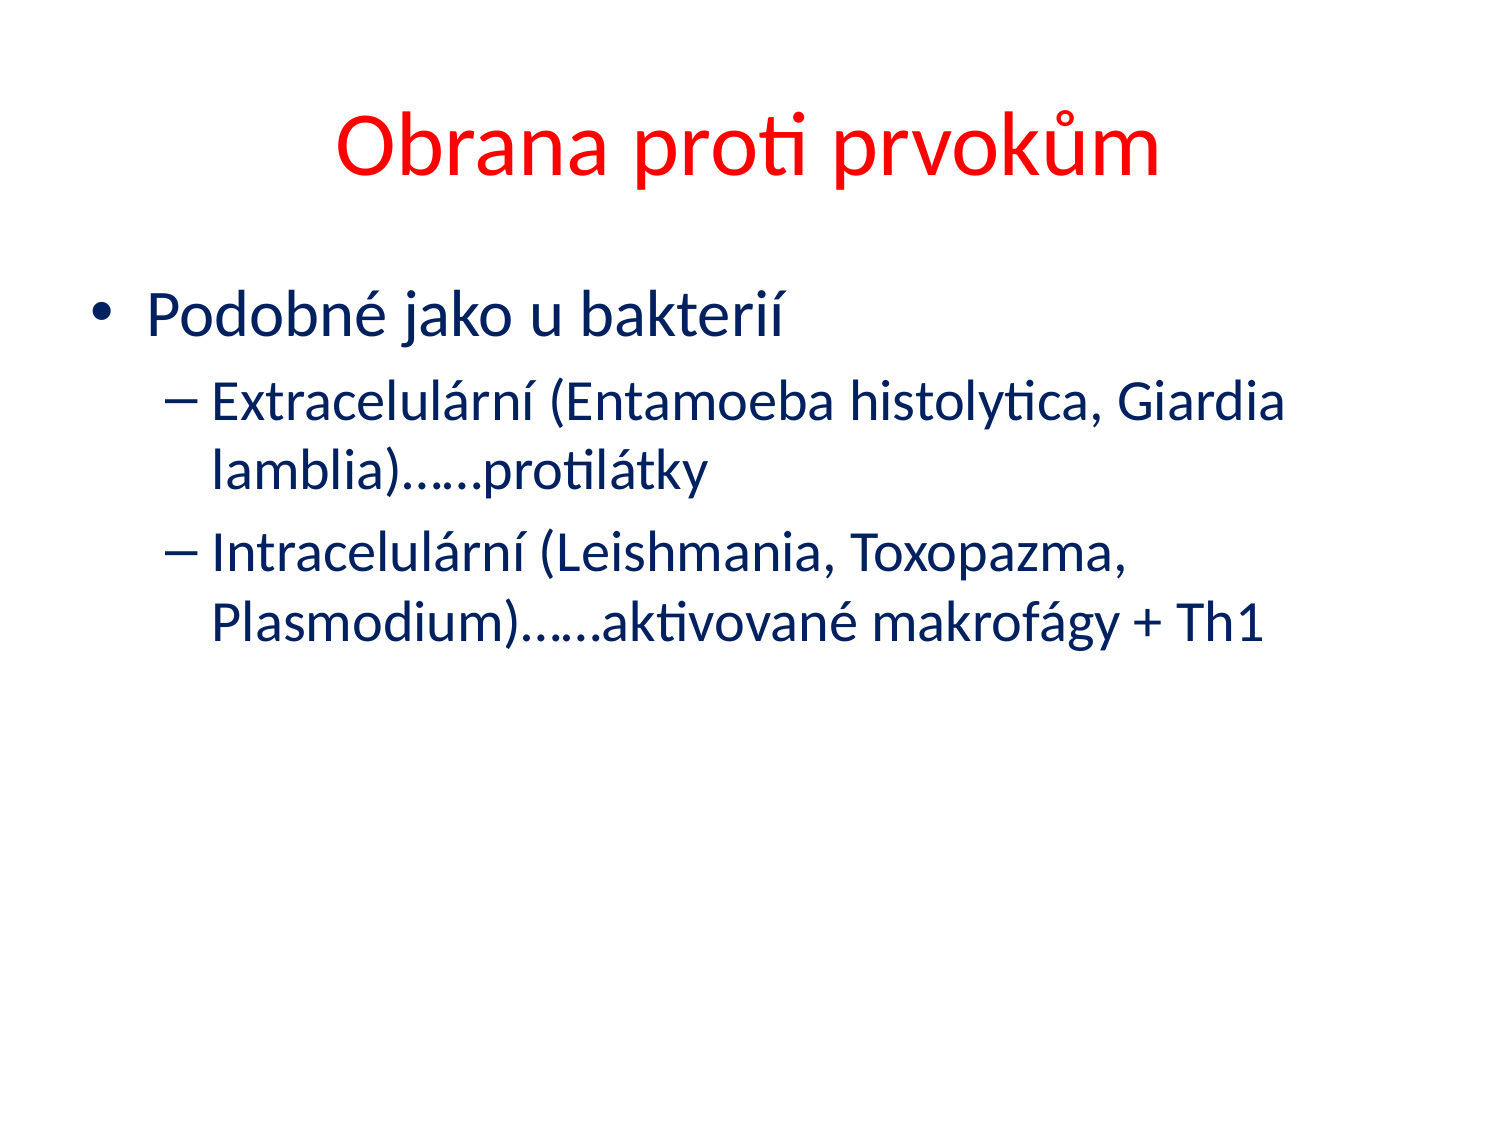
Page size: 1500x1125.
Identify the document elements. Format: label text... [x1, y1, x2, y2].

list Podobné jako u bakterií Extracelulární (Entamoeba histolytica, Giardia lamblia)……protilátky Intracelulární (Leishmania, Toxopazma, Plasmodium)……aktivované makrofágy + Th1 [75, 262, 1425, 1005]
title Obrana proti prvokům [75, 45, 1425, 233]
